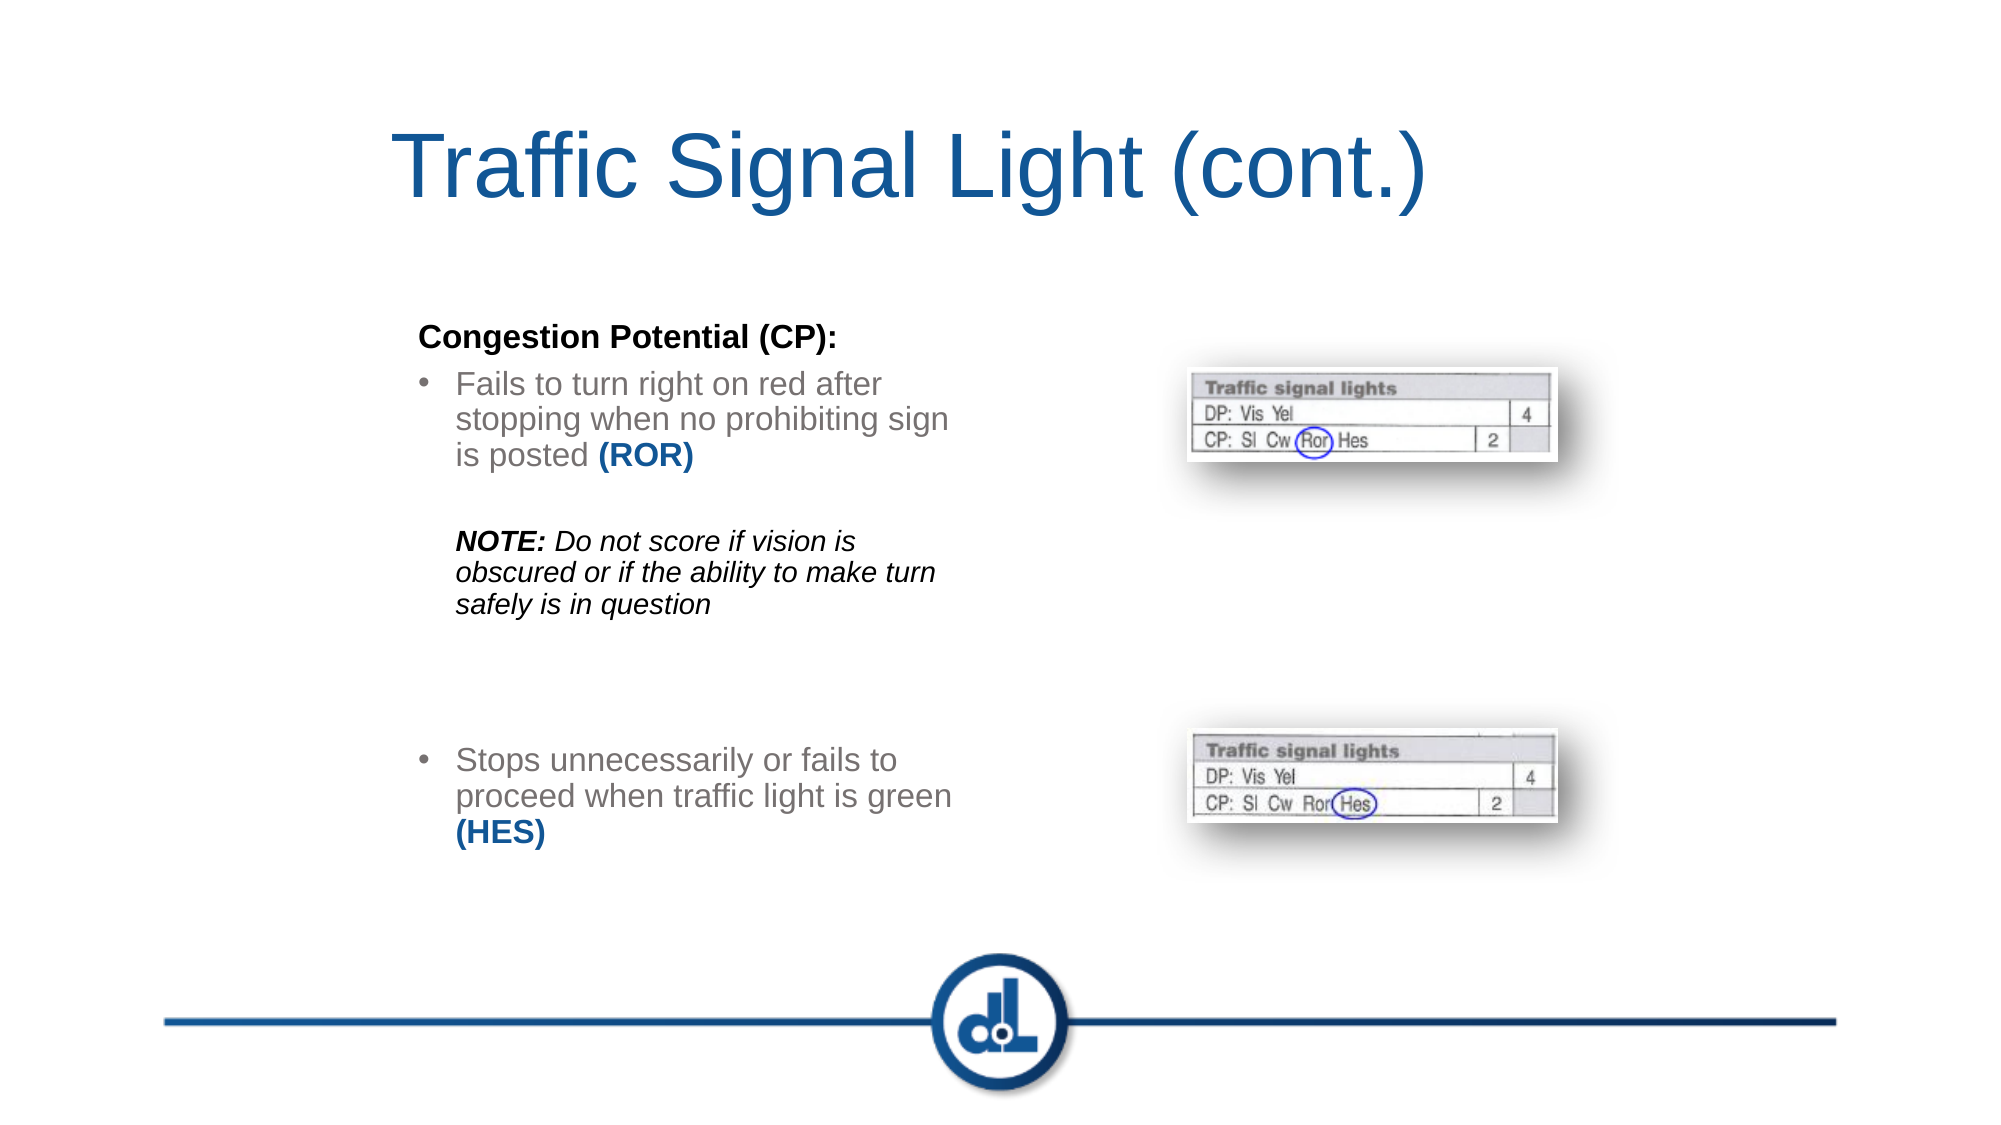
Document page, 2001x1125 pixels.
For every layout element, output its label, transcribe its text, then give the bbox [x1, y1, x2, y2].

title Traffic Signal Light (cont.) [375, 86, 1700, 250]
picture [1187, 728, 1558, 823]
picture [137, 938, 1863, 1107]
picture [1187, 367, 1558, 462]
list Congestion Potential (CP): Fails to turn right on red after stopping when no prohibiting sign is posted (ROR) NOTE: Do not score if vision is obscured or if the ability to make turn safely is in question Stops unnecessarily or fails to proceed when traffic light is green (HES) [375, 312, 987, 1000]
